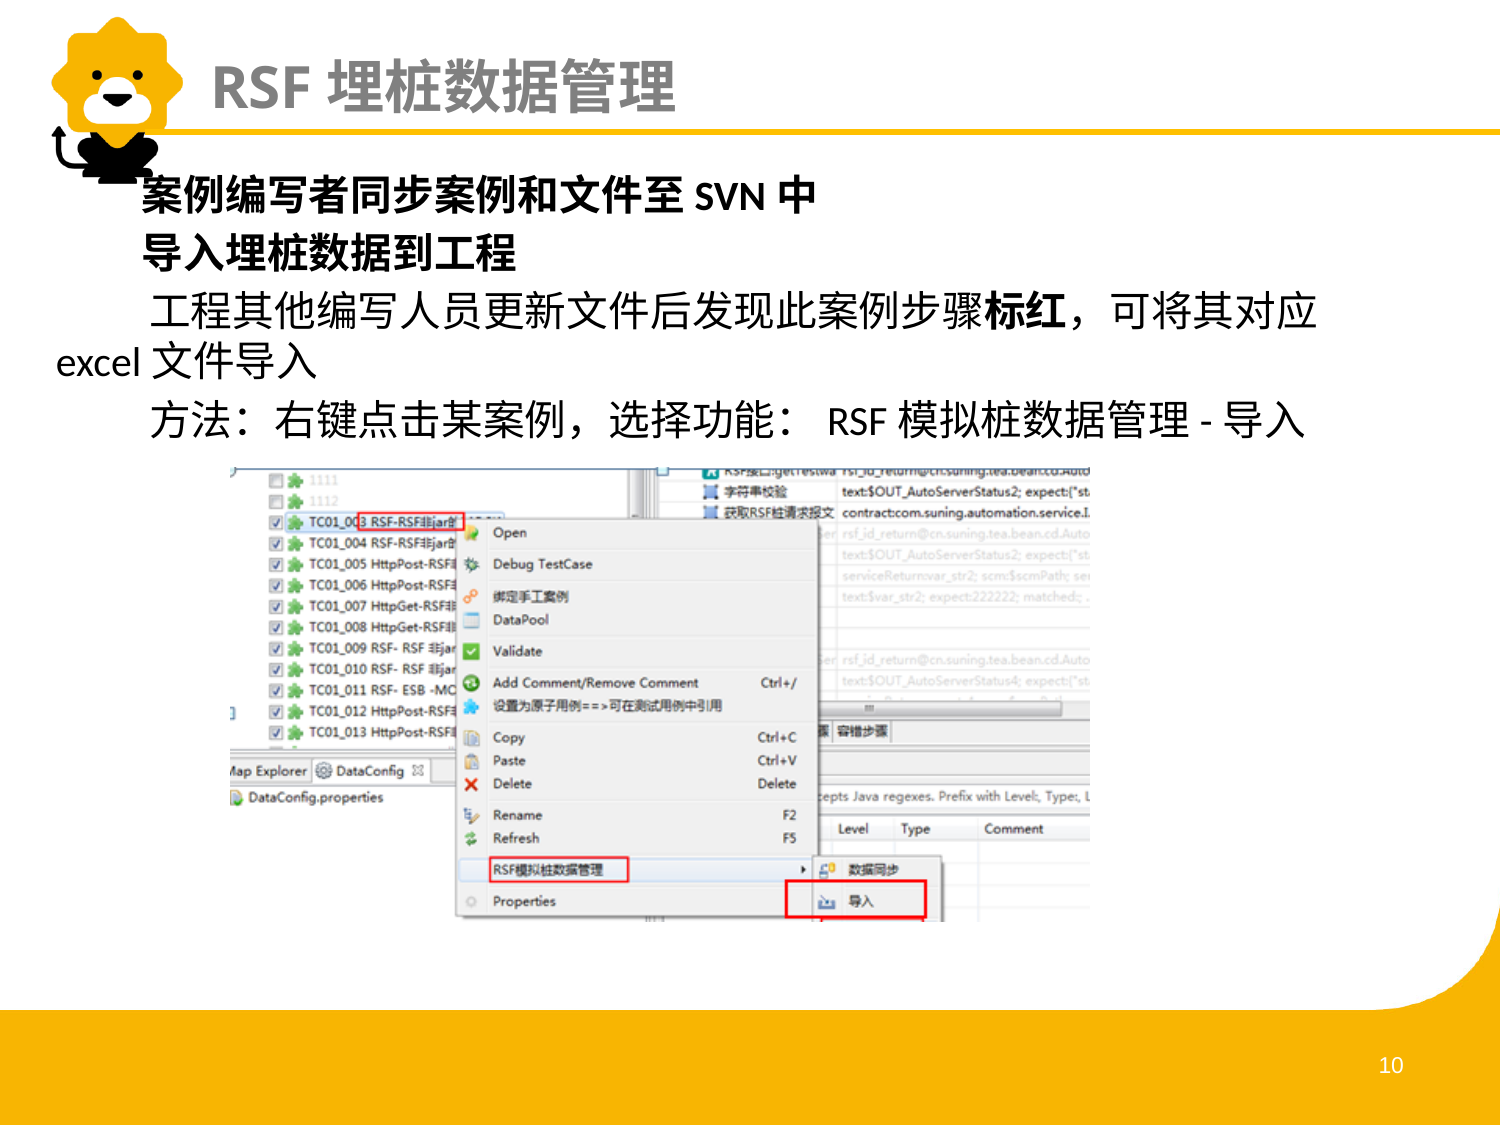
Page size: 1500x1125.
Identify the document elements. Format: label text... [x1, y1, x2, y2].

text_box RSF埋桩数据管理 [195, 42, 1304, 128]
list 案例编写者同步案例和文件至SVN中 导入埋桩数据到工程 工程其他编写人员更新文件后发现此案例步骤标红，可将其对应excel文件导入 方法：右键点击某案例，选择功能：RSF模拟桩数据管理-导入 [41, 160, 1424, 822]
picture [0, 0, 1500, 1125]
